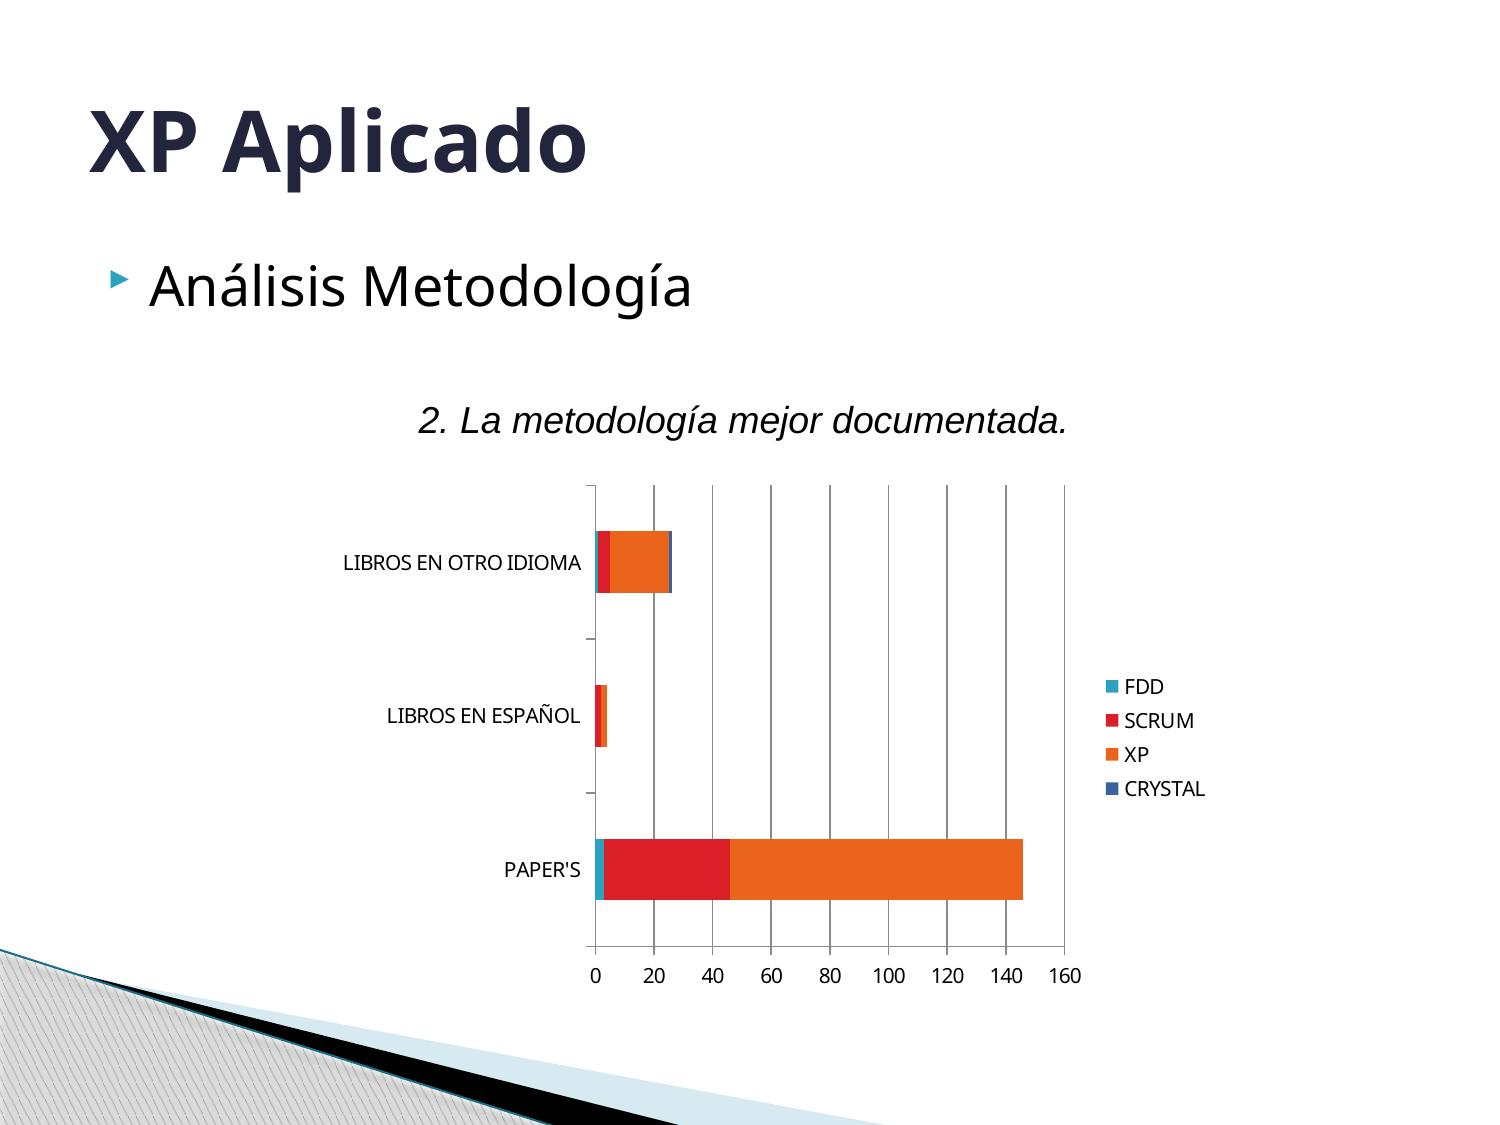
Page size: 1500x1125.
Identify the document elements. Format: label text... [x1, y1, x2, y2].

text_box 2. La metodología mejor documentada. [403, 388, 1085, 474]
chart [324, 474, 1226, 1001]
title XP Aplicado [75, 45, 1425, 233]
list Análisis Metodología [75, 243, 763, 325]
